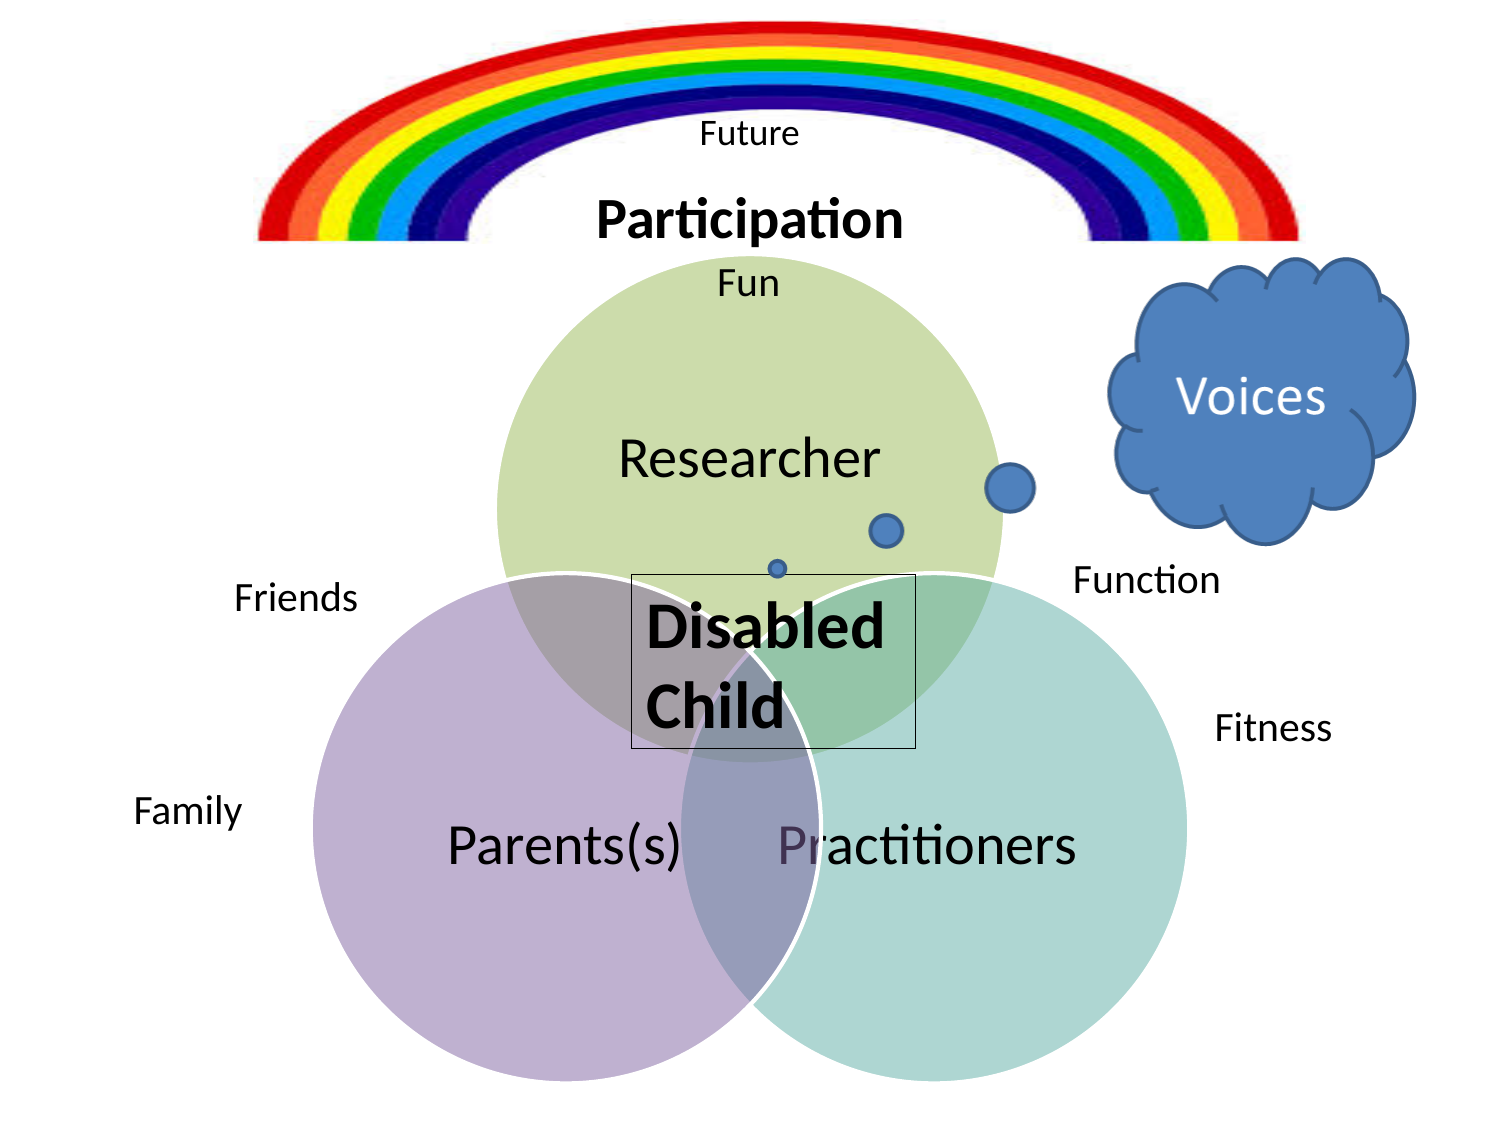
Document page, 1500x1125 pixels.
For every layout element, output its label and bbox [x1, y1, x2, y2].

picture [253, 18, 1306, 244]
list [74, 243, 1426, 1095]
picture [767, 255, 1417, 580]
